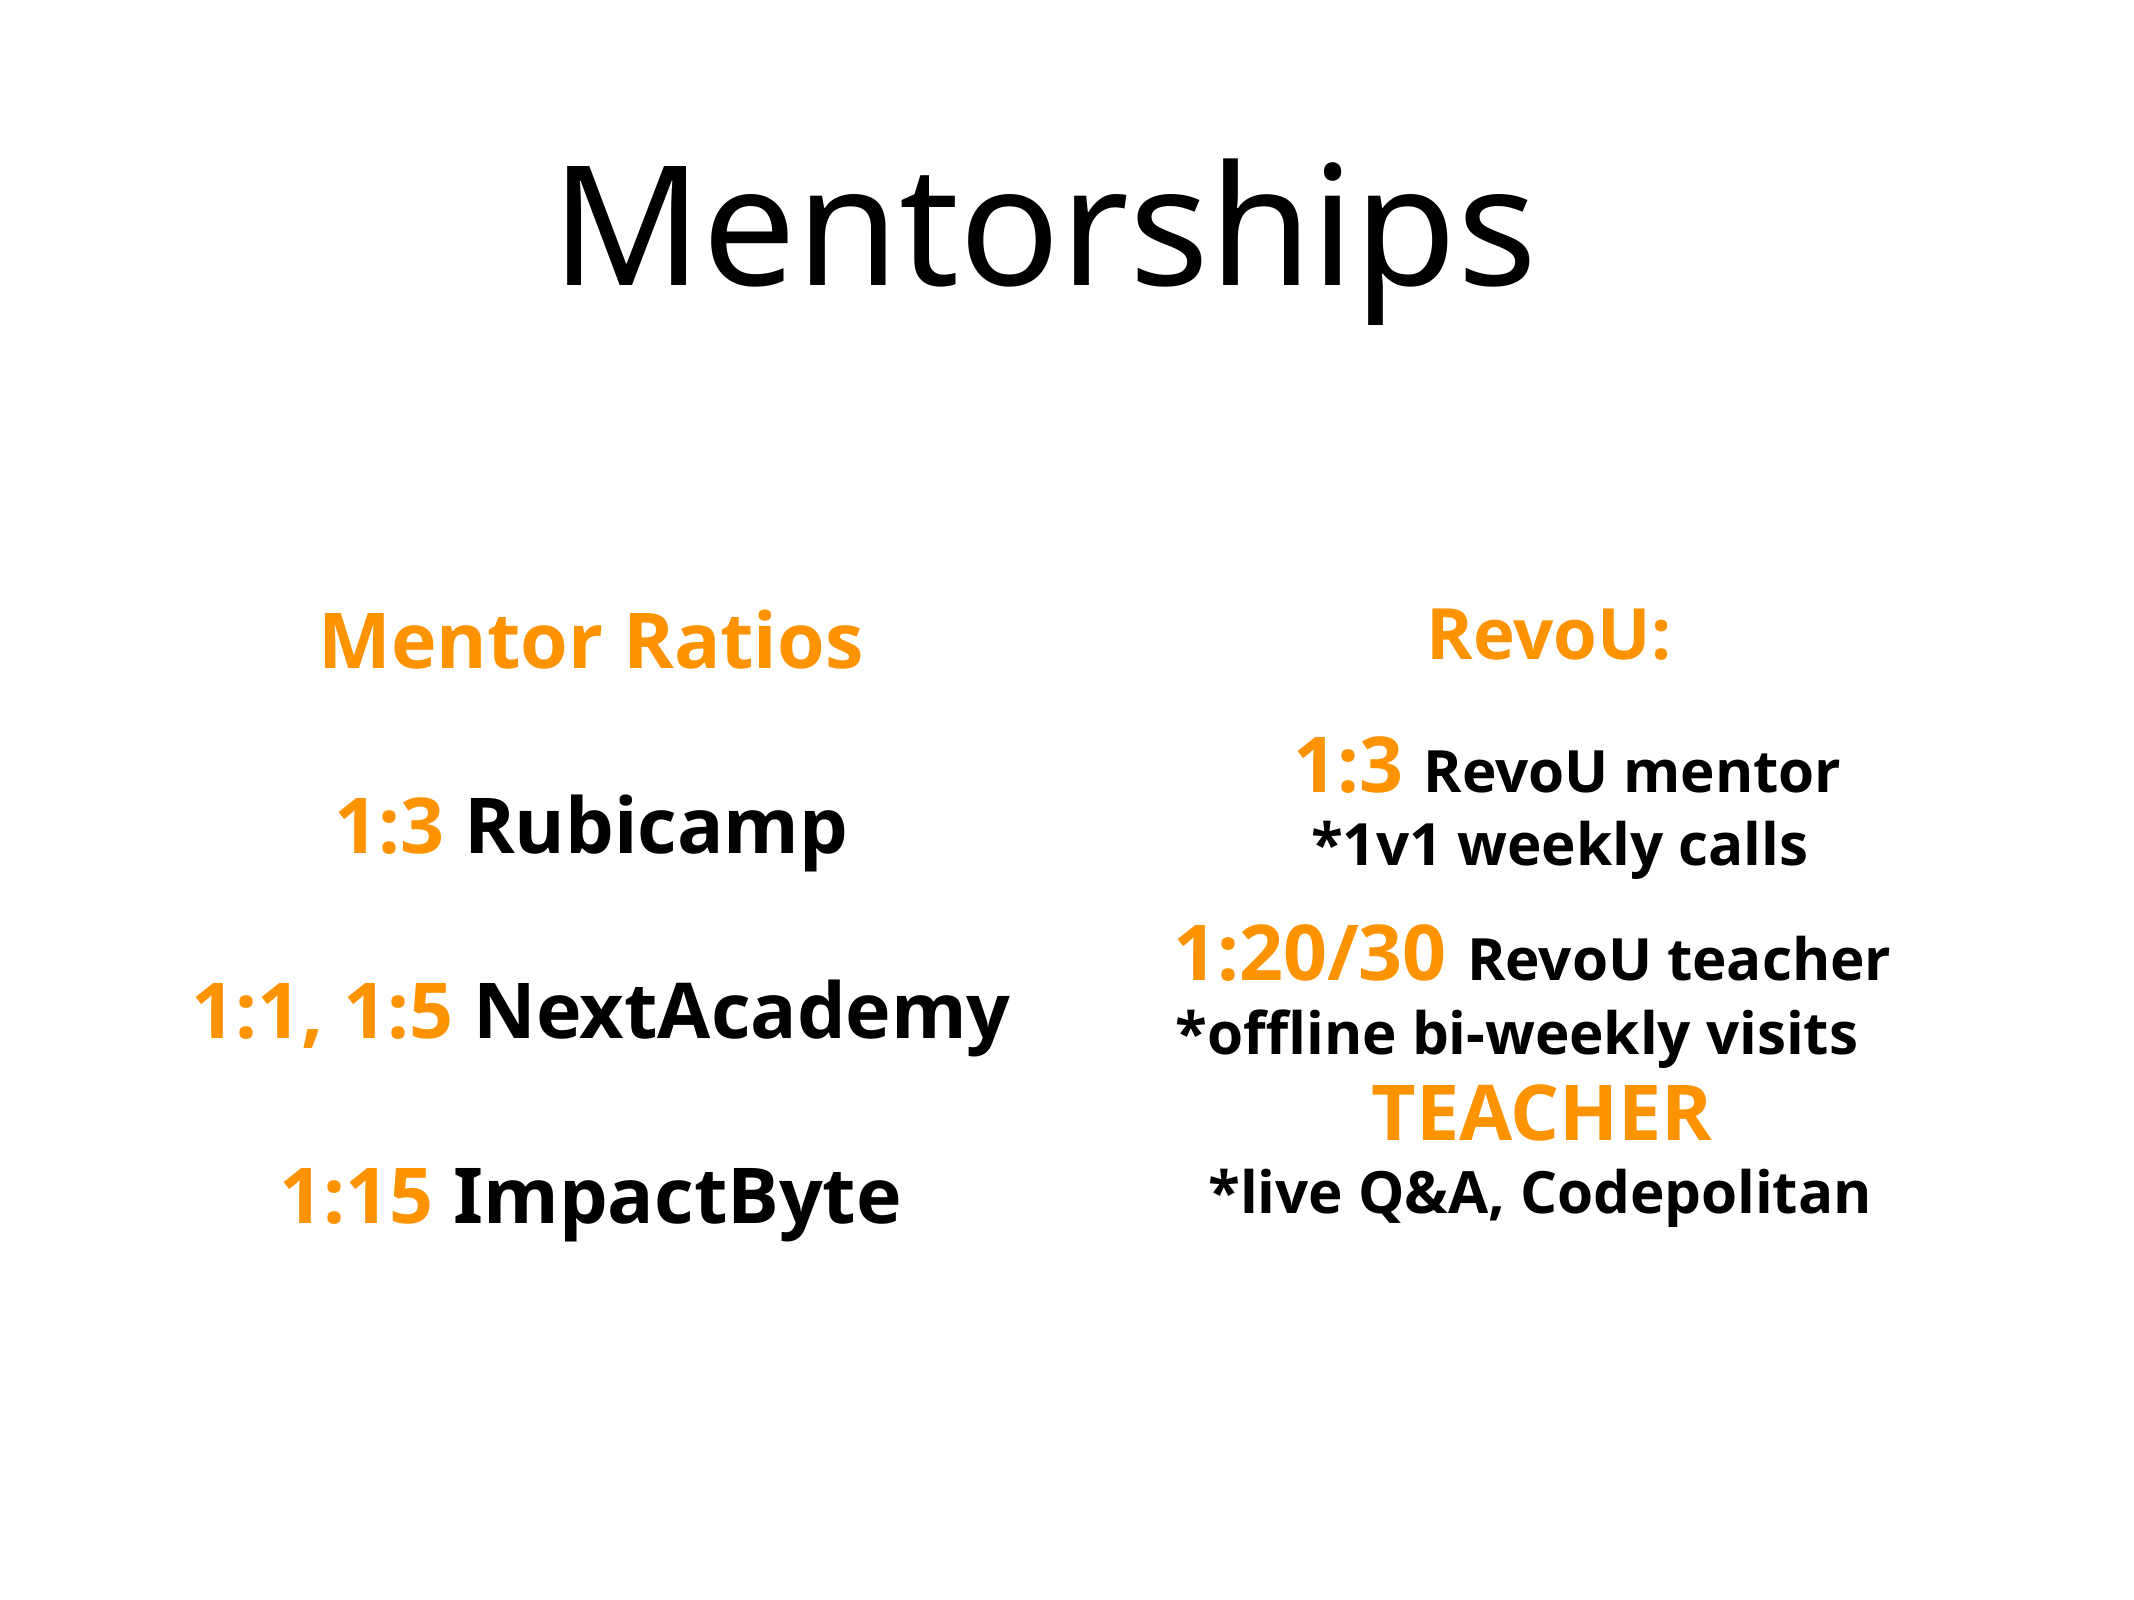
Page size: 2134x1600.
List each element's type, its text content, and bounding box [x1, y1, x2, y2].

text_box 1:20/30 RevoU teacher *offline bi-weekly visits [1164, 895, 1900, 1075]
text_box TEACHER *live Q&A, Codepolitan [1183, 1054, 1882, 1304]
text_box 1:3 RevoU mentor *1v1 weekly calls [1285, 706, 1850, 979]
text_box RevoU: [1150, 580, 1985, 682]
text_box Mentor Ratios 1:3 Rubicamp 1:1, 1:5 NextAcademy 1:15 ImpactByte [173, 583, 1029, 1248]
title Mentorships [155, 41, 1978, 397]
